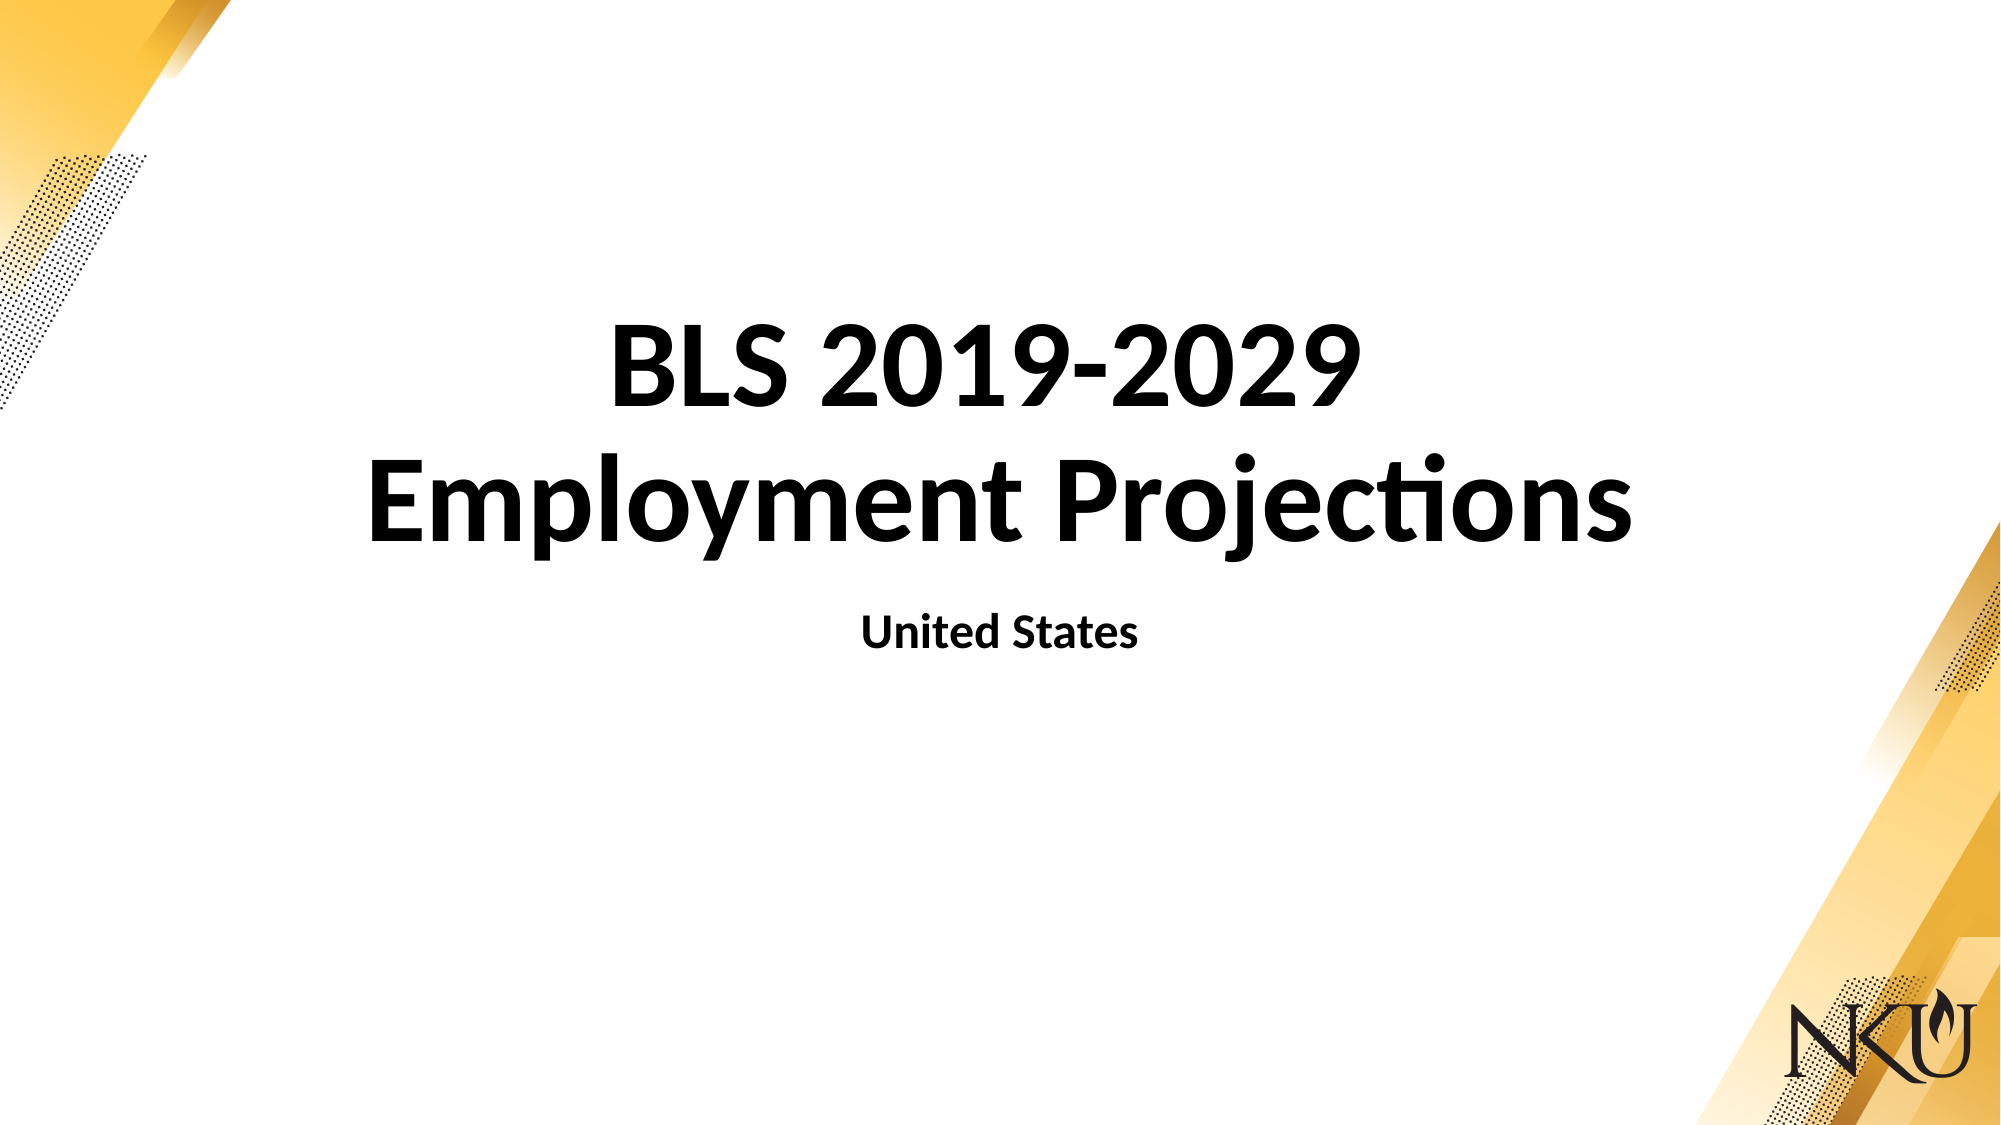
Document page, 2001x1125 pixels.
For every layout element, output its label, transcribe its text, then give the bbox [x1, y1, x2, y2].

subtitle United States [249, 590, 1750, 863]
picture [0, 0, 2001, 1125]
title BLS 2019-2029 Employment Projections [249, 184, 1750, 576]
